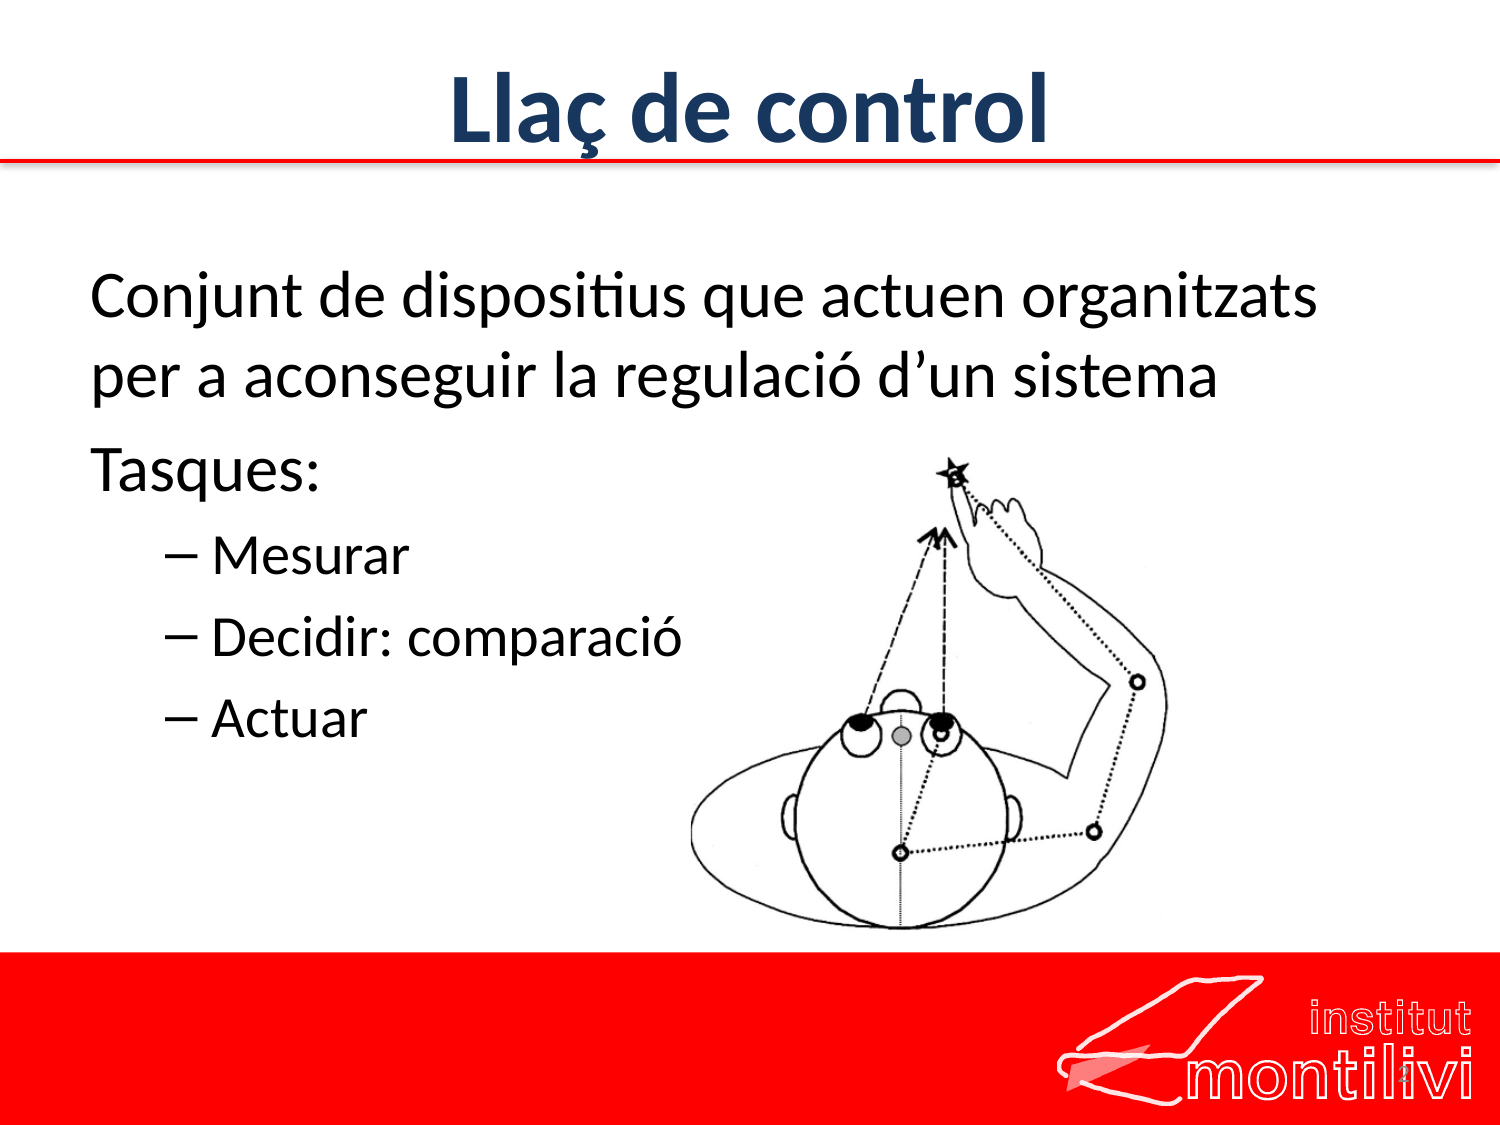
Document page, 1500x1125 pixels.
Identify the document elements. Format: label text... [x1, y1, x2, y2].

picture [690, 455, 1173, 933]
title Llaç de control [75, 33, 1425, 173]
slide_number 2 [1074, 1042, 1425, 1103]
picture [1057, 975, 1471, 1106]
list Conjunt de dispositius que actuen organitzats per a aconseguir la regulació d’un sistema Tasques: Mesurar Decidir: comparació Actuar [74, 243, 1426, 1006]
